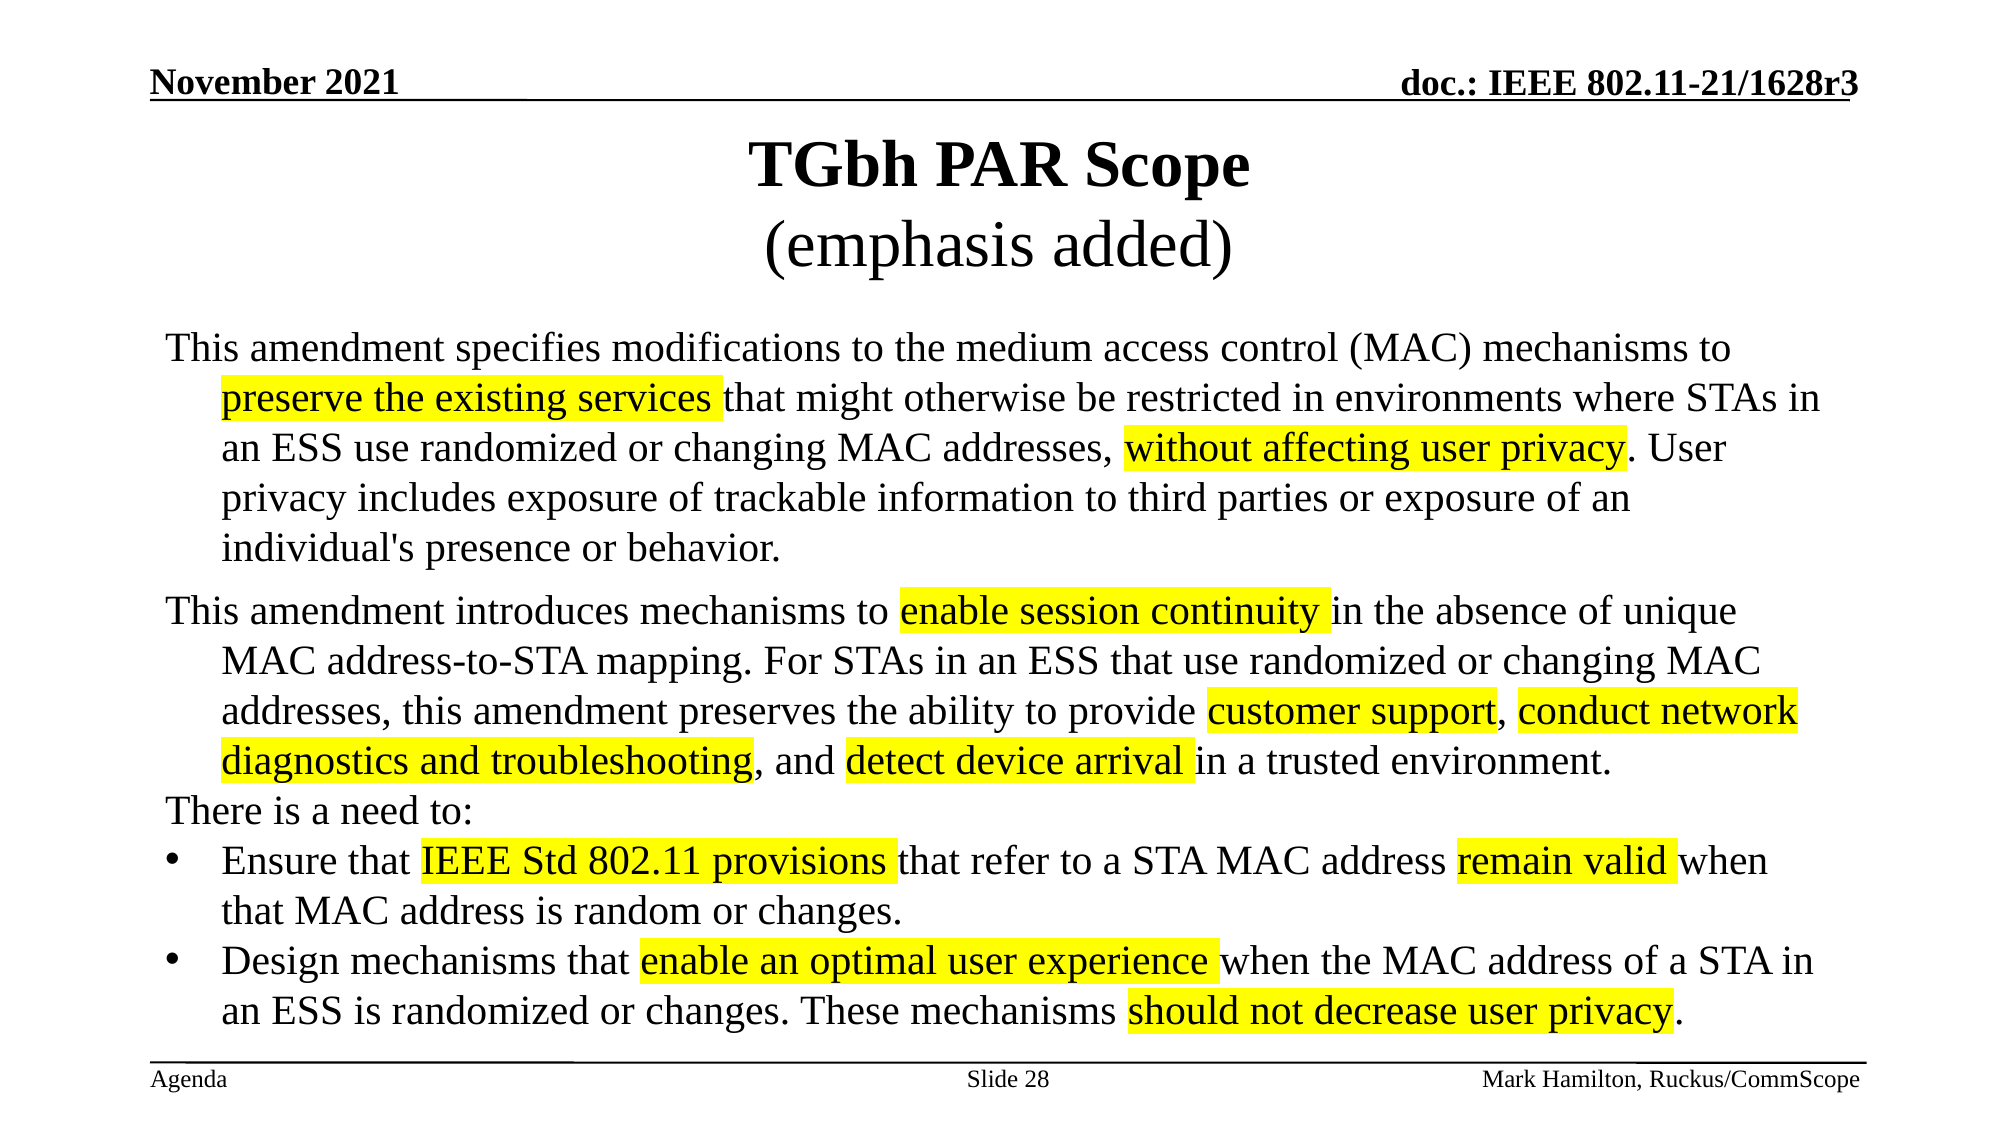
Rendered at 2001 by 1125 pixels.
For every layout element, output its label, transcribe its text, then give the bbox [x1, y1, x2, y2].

slide_number Slide 28 [950, 1061, 1067, 1123]
list This amendment specifies modifications to the medium access control (MAC) mechanisms to preserve the existing services that might otherwise be restricted in environments where STAs in an ESS use randomized or changing MAC addresses, without affecting user privacy. User privacy includes exposure of trackable information to third parties or exposure of an individual's presence or behavior. This amendment introduces mechanisms to enable session continuity in the absence of unique MAC address-to-STA mapping. For STAs in an ESS that use randomized or changing MAC addresses, this amendment preserves the ability to provide customer support, conduct network diagnostics and troubleshooting, and detect device arrival in a trusted environment. There is a need to: Ensure that IEEE Std 802.11 provisions that refer to a STA MAC address remain valid when that MAC address is random or changes. Design mechanisms that enable an optimal user experience when the MAC address of a STA in an ESS is randomized or changes. These mechanisms should not decrease user privacy. [149, 312, 1850, 988]
title TGbh PAR Scope (emphasis added) [149, 112, 1850, 288]
